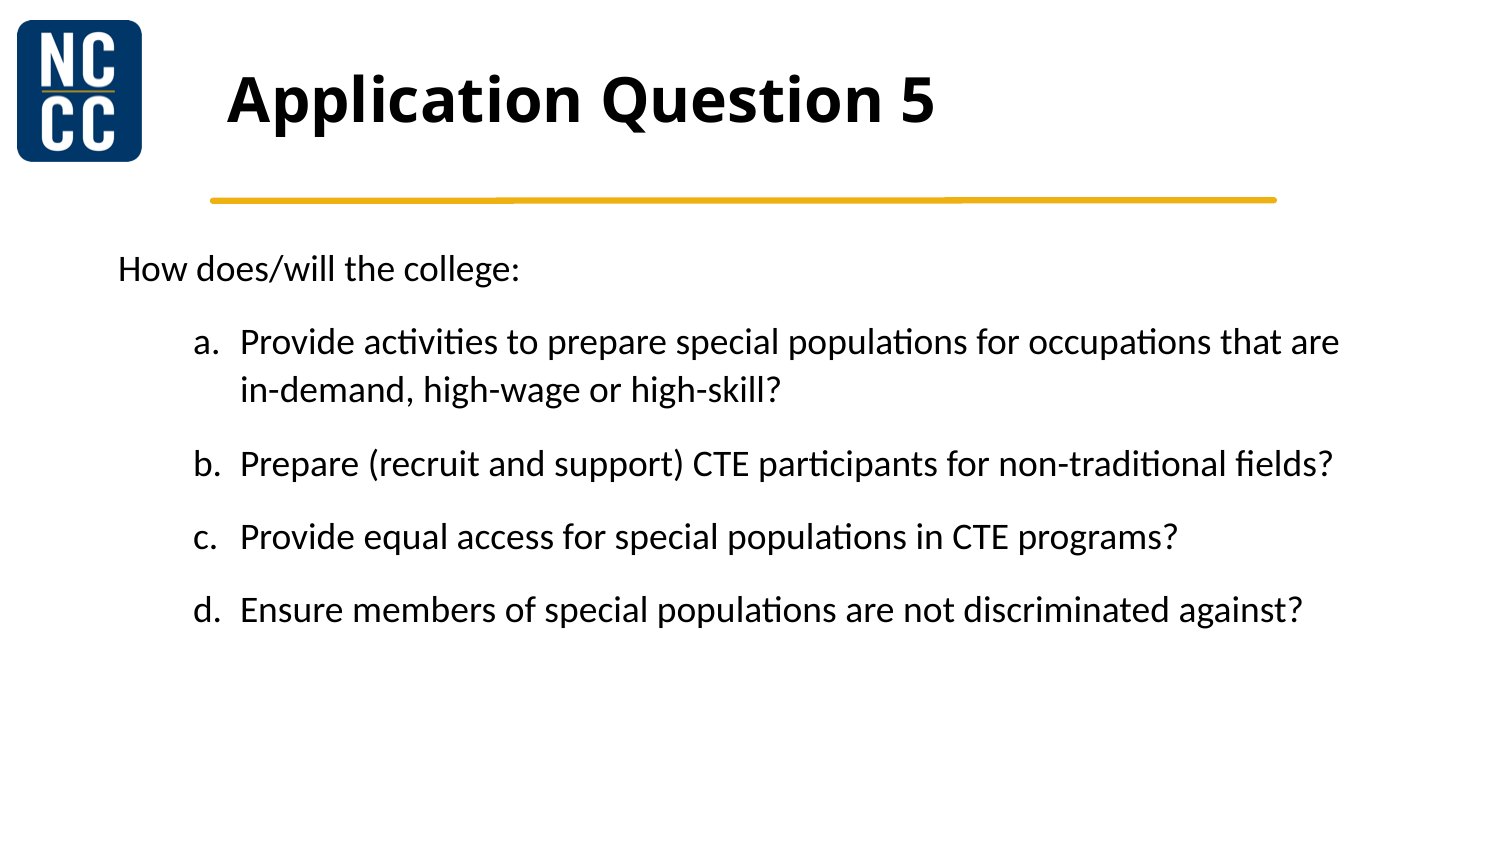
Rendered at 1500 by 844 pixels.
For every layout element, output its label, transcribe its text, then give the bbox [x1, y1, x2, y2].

list How does/will the college: Provide activities to prepare special populations for occupations that are in-demand, high-wage or high-skill? Prepare (recruit and support) CTE participants for non-traditional fields? Provide equal access for special populations in CTE programs? Ensure members of special populations are not discriminated against? [103, 233, 1397, 799]
picture [17, 20, 142, 162]
title Application Question 5 [212, 20, 1421, 184]
